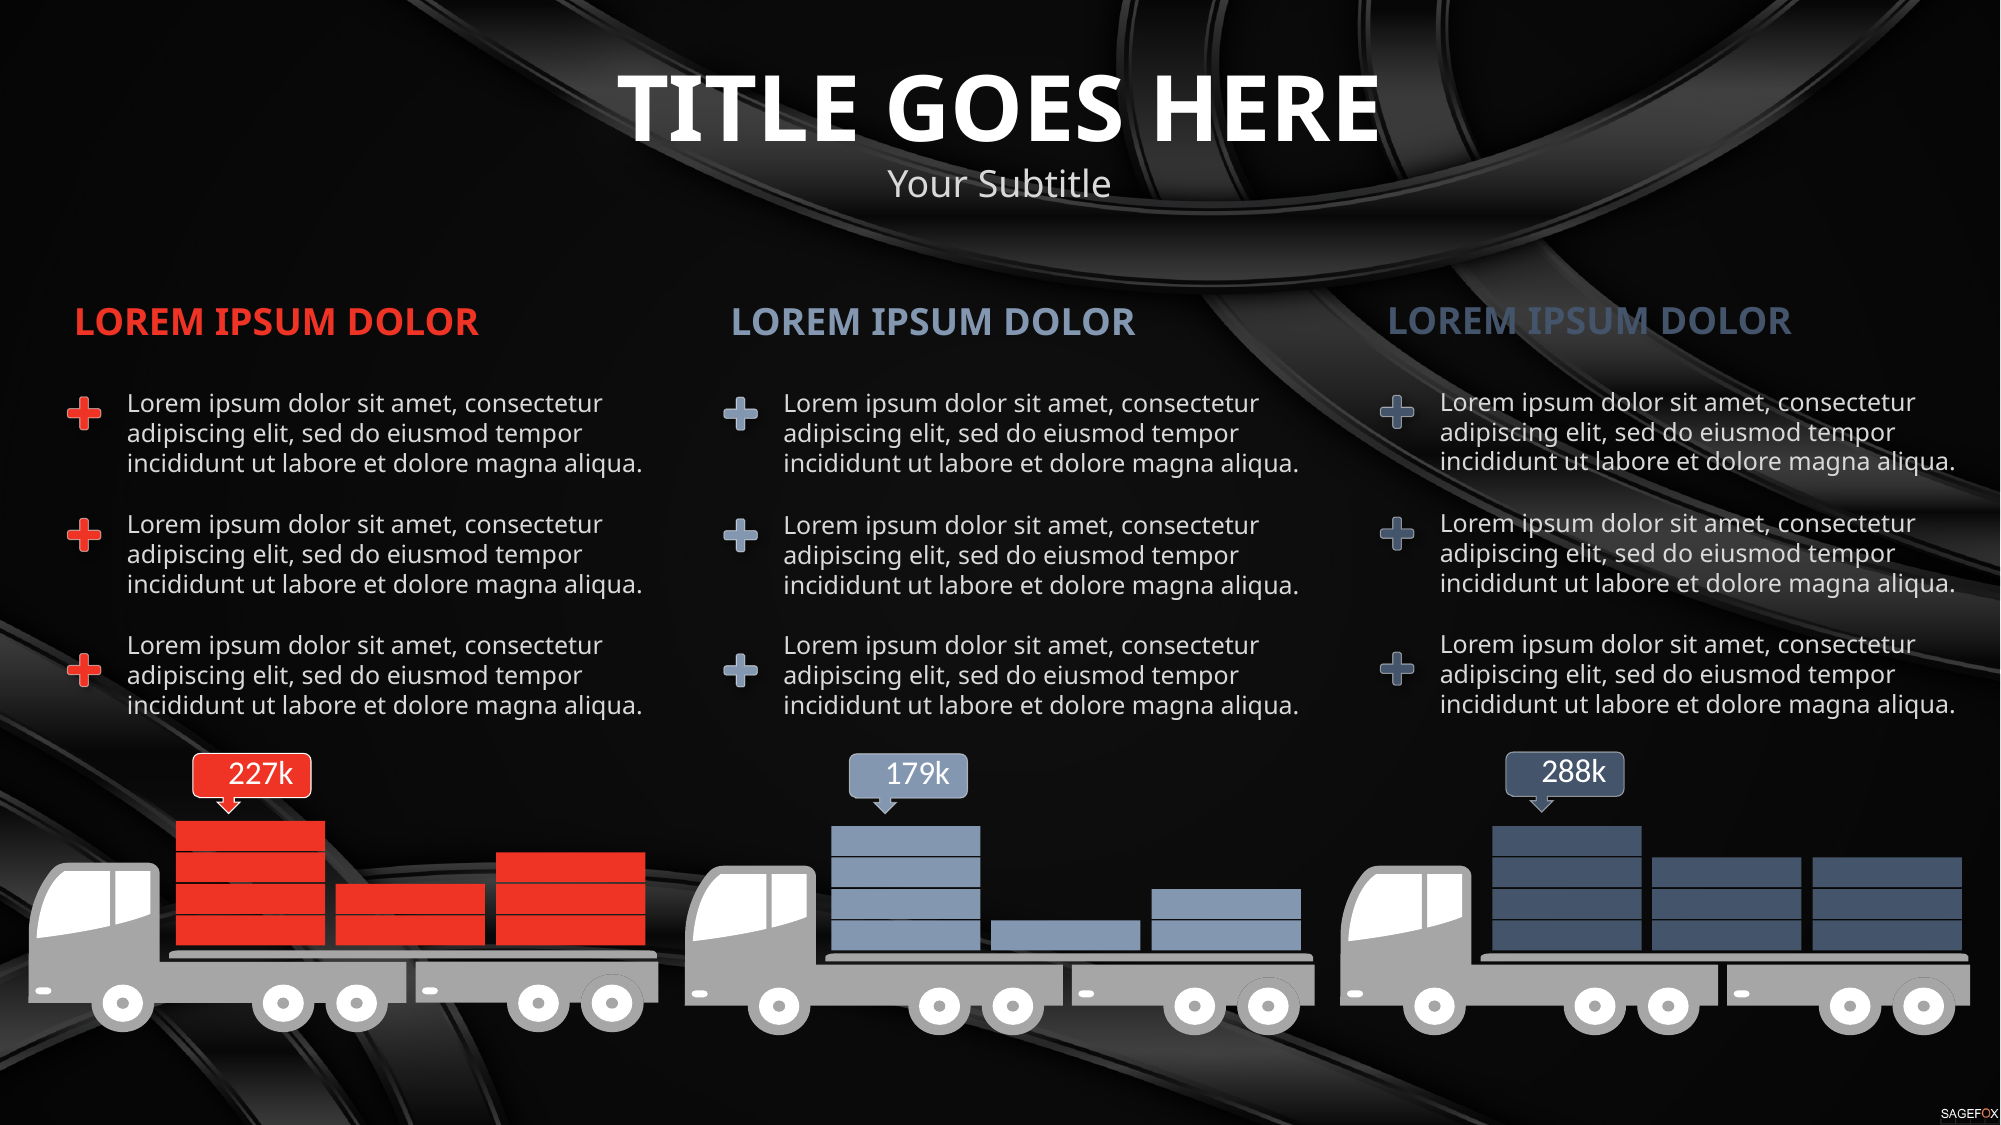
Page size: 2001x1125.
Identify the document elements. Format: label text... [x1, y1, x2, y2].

text_box [831, 826, 981, 856]
text_box [67, 653, 101, 687]
text_box Lorem ipsum dolor sit amet, consectetur adipiscing elit, sed do eiusmod tempor incididunt ut labore et dolore magna aliqua. [116, 504, 670, 604]
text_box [1340, 865, 1971, 1036]
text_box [849, 744, 982, 814]
text_box [723, 397, 758, 431]
text_box [1652, 857, 1802, 865]
text_box [1380, 517, 1414, 551]
text_box [496, 852, 646, 862]
text_box [1380, 652, 1414, 686]
text_box LOREM IPSUM DOLOR [1372, 289, 1832, 349]
text_box LOREM IPSUM DOLOR [59, 290, 519, 351]
text_box Lorem ipsum dolor sit amet, consectetur adipiscing elit, sed do eiusmod tempor incididunt ut labore et dolore magna aliqua. [1429, 623, 1983, 724]
text_box [67, 396, 101, 430]
text_box TITLE GOES HERE Your Subtitle [548, 42, 1452, 212]
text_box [28, 862, 659, 1033]
text_box [1380, 395, 1414, 429]
text_box Lorem ipsum dolor sit amet, consectetur adipiscing elit, sed do eiusmod tempor incididunt ut labore et dolore magna aliqua. [1429, 381, 1983, 481]
text_box Lorem ipsum dolor sit amet, consectetur adipiscing elit, sed do eiusmod tempor incididunt ut labore et dolore magna aliqua. [773, 382, 1327, 483]
text_box [723, 518, 758, 552]
picture [0, 0, 2001, 1125]
text_box [831, 857, 981, 865]
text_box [684, 865, 1315, 1036]
text_box Lorem ipsum dolor sit amet, consectetur adipiscing elit, sed do eiusmod tempor incididunt ut labore et dolore magna aliqua. [116, 382, 670, 483]
text_box [723, 653, 758, 687]
text_box Lorem ipsum dolor sit amet, consectetur adipiscing elit, sed do eiusmod tempor incididunt ut labore et dolore magna aliqua. [773, 504, 1327, 605]
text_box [1505, 742, 1639, 813]
text_box [67, 518, 101, 552]
text_box Lorem ipsum dolor sit amet, consectetur adipiscing elit, sed do eiusmod tempor incididunt ut labore et dolore magna aliqua. [1429, 502, 1983, 603]
text_box Lorem ipsum dolor sit amet, consectetur adipiscing elit, sed do eiusmod tempor incididunt ut labore et dolore magna aliqua. [116, 624, 670, 725]
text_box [192, 743, 326, 814]
text_box [175, 820, 326, 851]
text_box [175, 852, 326, 862]
text_box LOREM IPSUM DOLOR [715, 290, 1175, 351]
text_box [1492, 857, 1642, 865]
text_box [1812, 857, 1962, 865]
text_box Lorem ipsum dolor sit amet, consectetur adipiscing elit, sed do eiusmod tempor incididunt ut labore et dolore magna aliqua. [773, 624, 1327, 725]
text_box [1492, 826, 1642, 856]
